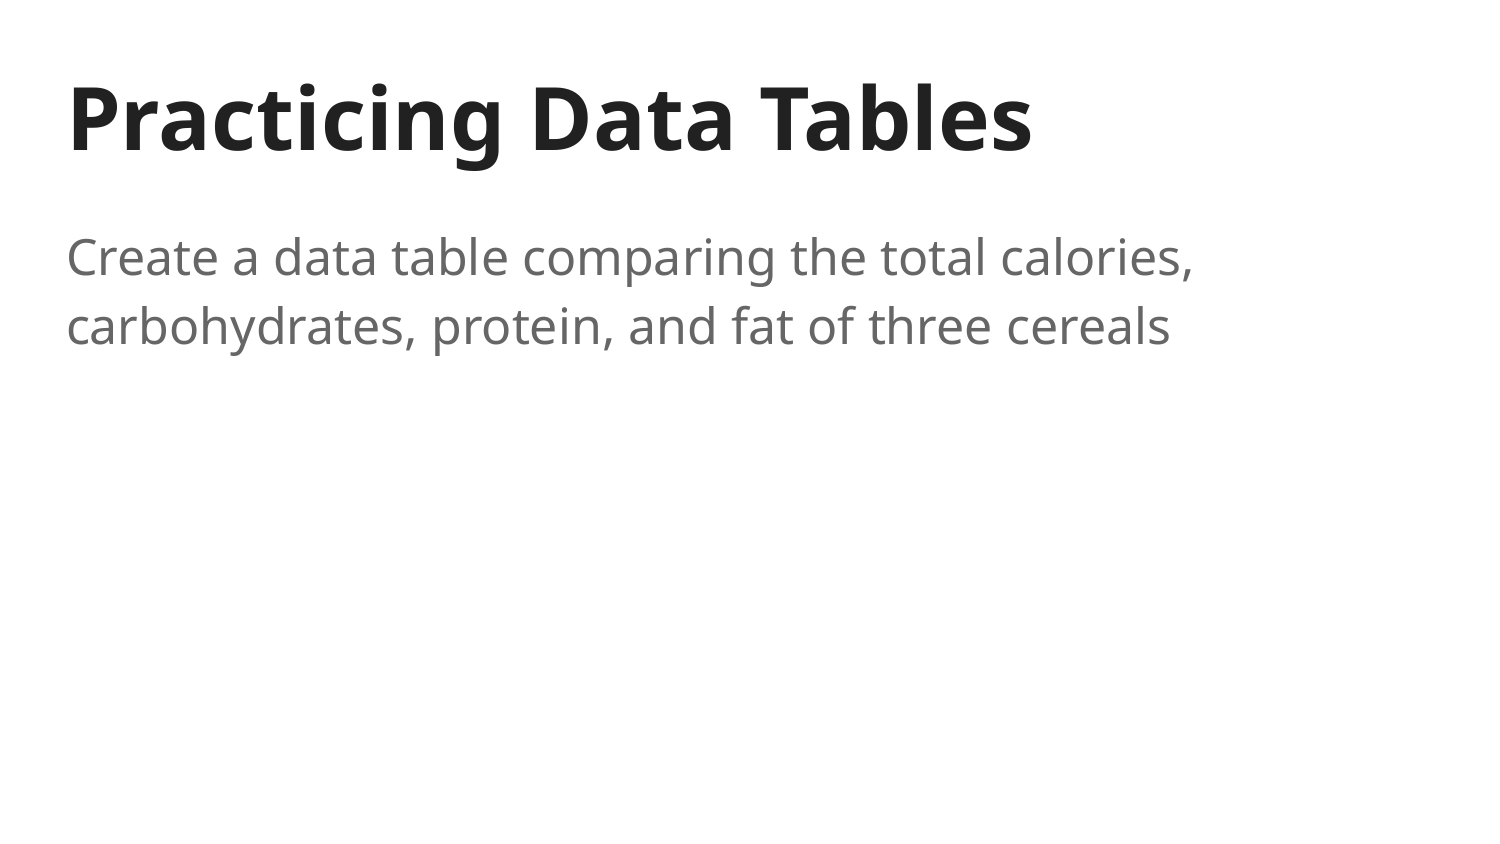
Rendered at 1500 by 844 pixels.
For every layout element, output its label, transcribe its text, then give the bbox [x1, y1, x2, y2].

title Practicing Data Tables [51, 48, 1449, 180]
list Create a data table comparing the total calories, carbohydrates, protein, and fat of three cereals [51, 201, 1449, 750]
